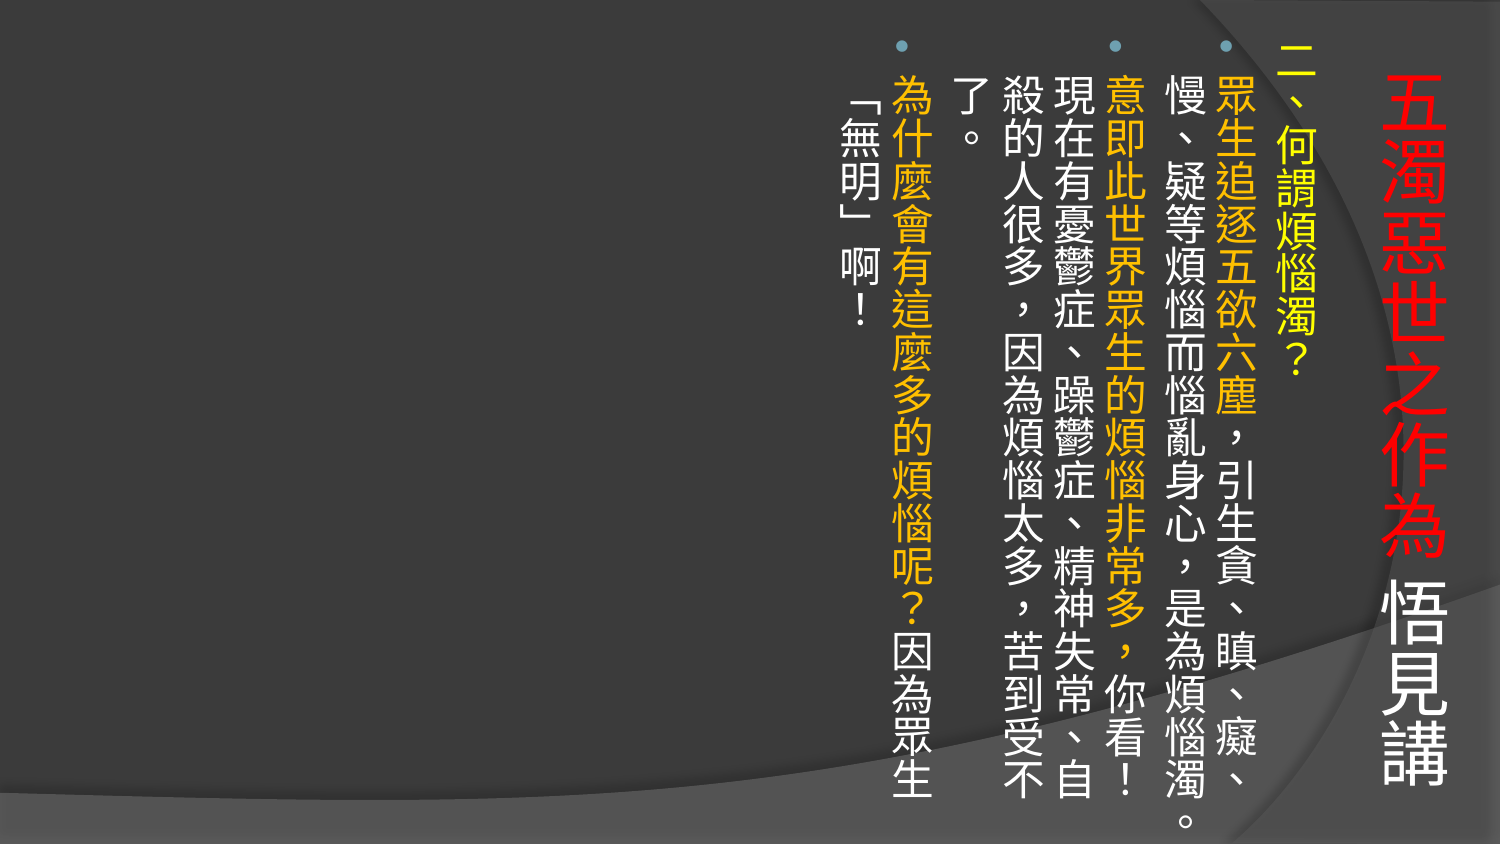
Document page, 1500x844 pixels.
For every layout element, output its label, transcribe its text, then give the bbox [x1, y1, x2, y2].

list 二、何謂煩惱濁？ 眾生追逐五欲六塵，引生貪、瞋、癡、慢、疑等煩惱而惱亂身心，是為煩惱濁。 意即此世界眾生的煩惱非常多，你看！現在有憂鬱症、躁鬱症、精神失常、自殺的人很多，因為煩惱太多，苦到受不了。 為什麼會有這麼多的煩惱呢？因為眾生「無明」啊！ [29, 20, 1353, 824]
title 五濁惡世之作為 悟見講 [1353, 43, 1473, 812]
